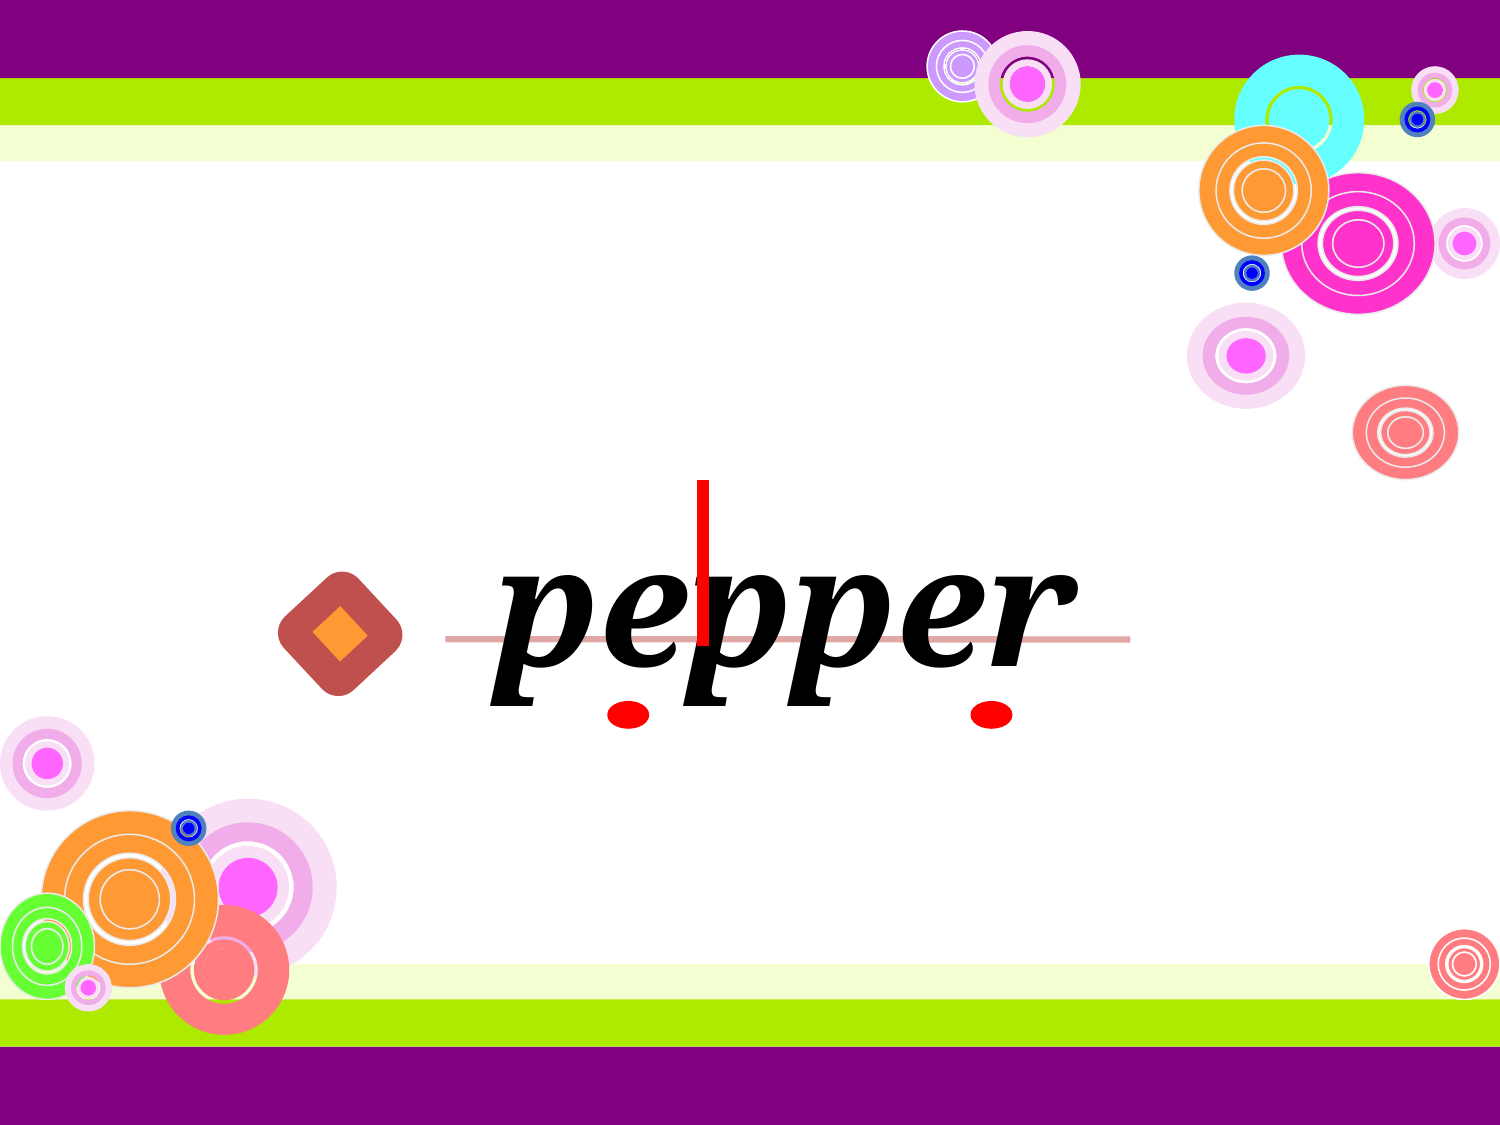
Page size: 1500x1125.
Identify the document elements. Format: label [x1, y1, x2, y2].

text_box [40, 810, 219, 988]
text_box [64, 963, 113, 1012]
text_box [159, 904, 290, 1036]
text_box [1399, 101, 1436, 138]
text_box [0, 892, 95, 1000]
text_box [1352, 385, 1460, 480]
text_box [1440, 207, 1500, 280]
text_box [1198, 125, 1330, 256]
text_box [1234, 54, 1365, 171]
text_box [0, 0, 1500, 1125]
text_box [170, 810, 207, 847]
text_box [1411, 66, 1459, 115]
text_box [297, 591, 1131, 676]
text_box [159, 798, 337, 977]
text_box [1234, 255, 1270, 292]
text_box [0, 715, 95, 811]
text_box [1281, 172, 1436, 315]
text_box [1186, 302, 1306, 410]
